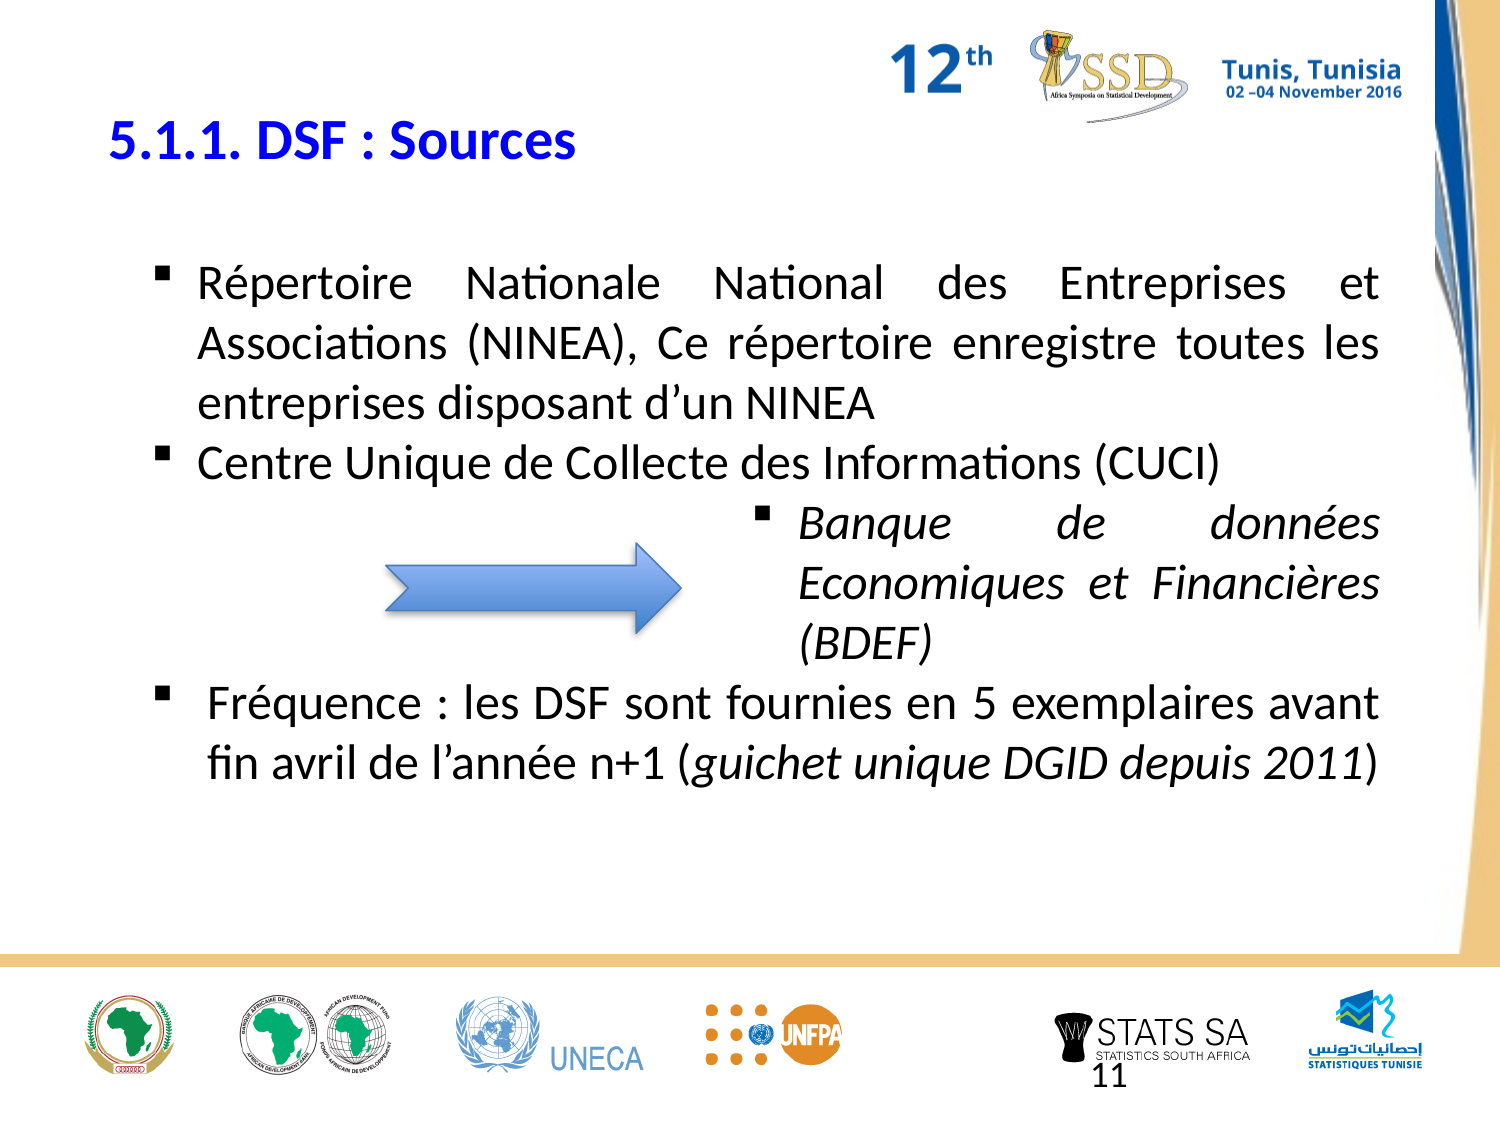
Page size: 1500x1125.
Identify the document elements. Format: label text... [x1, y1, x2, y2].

title 5.1.1. DSF : Sources [93, 93, 1372, 235]
text_box [385, 542, 682, 634]
picture [0, 0, 1500, 967]
slide_number 11 [1074, 1042, 1425, 1103]
text_box Répertoire Nationale National des Entreprises et Associations (NINEA), Ce répertoire enregistre toutes les entreprises disposant d’un NINEA Centre Unique de Collecte des Informations (CUCI) Banque de données Economiques et Financières (BDEF) Fréquence : les DSF sont fournies en 5 exemplaires avant fin avril de l’année n+1 (guichet unique DGID depuis 2011) [136, 242, 1396, 798]
picture [40, 977, 1490, 1092]
picture [887, 30, 1402, 123]
